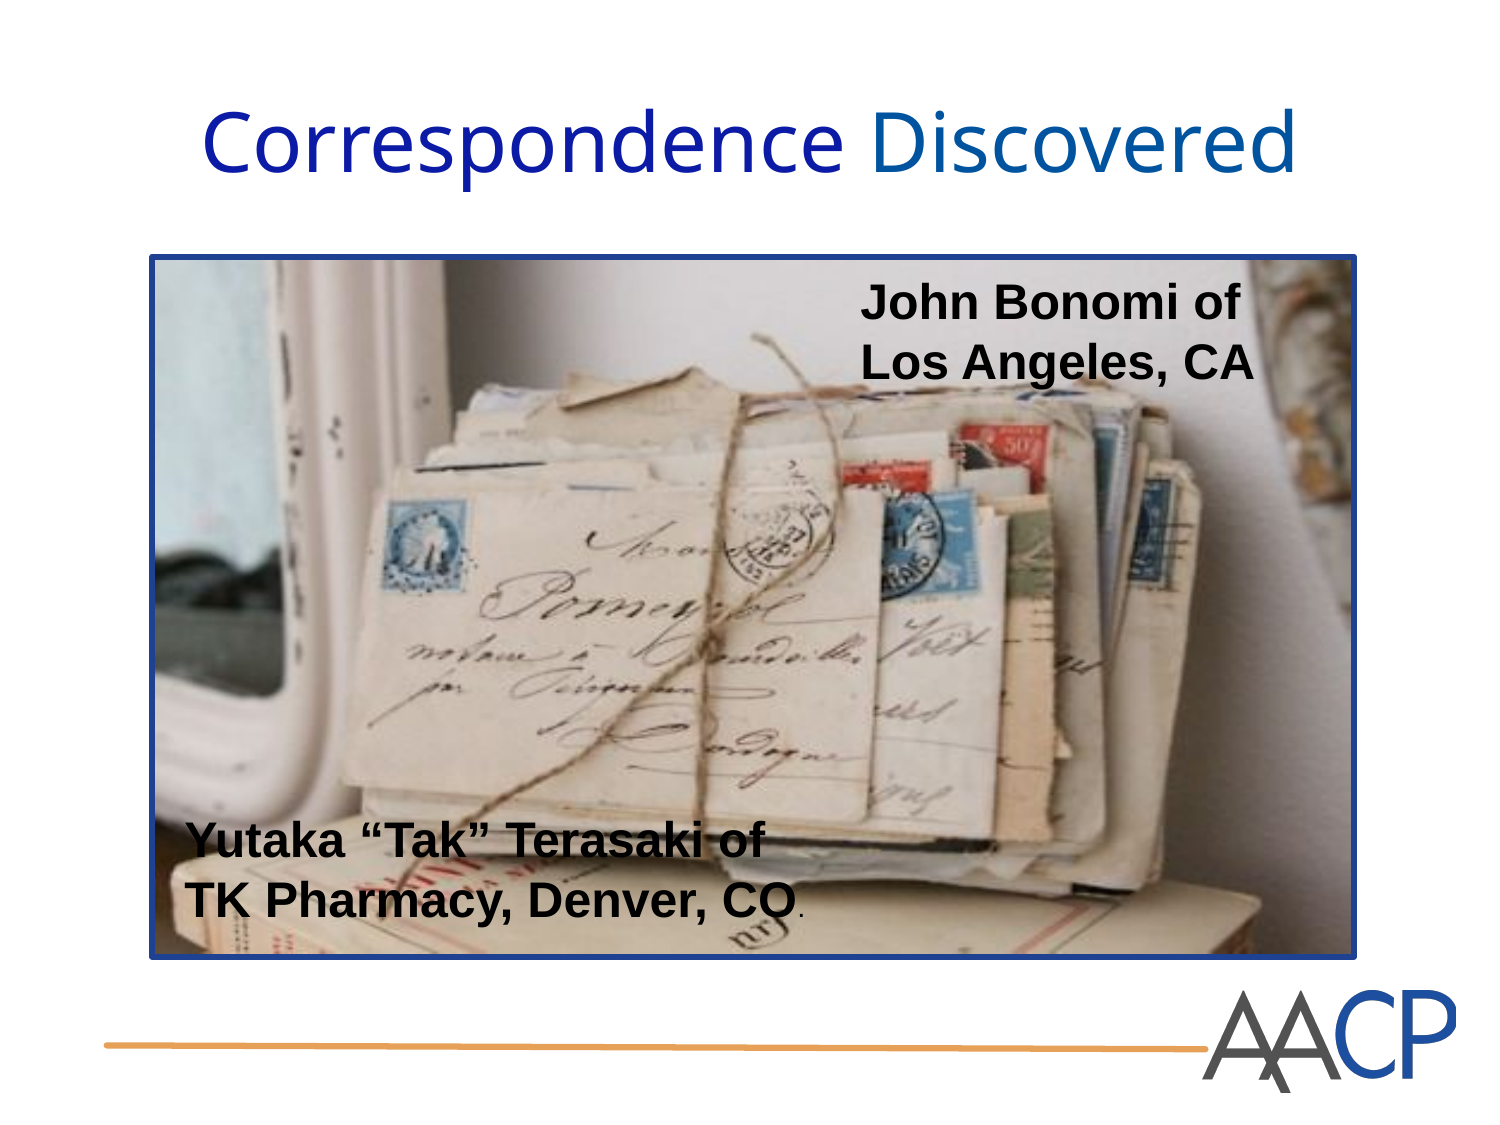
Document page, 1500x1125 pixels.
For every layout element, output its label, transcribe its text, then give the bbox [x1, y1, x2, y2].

picture [1202, 990, 1456, 1093]
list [155, 259, 1351, 954]
title Correspondence Discovered [75, 45, 1425, 233]
